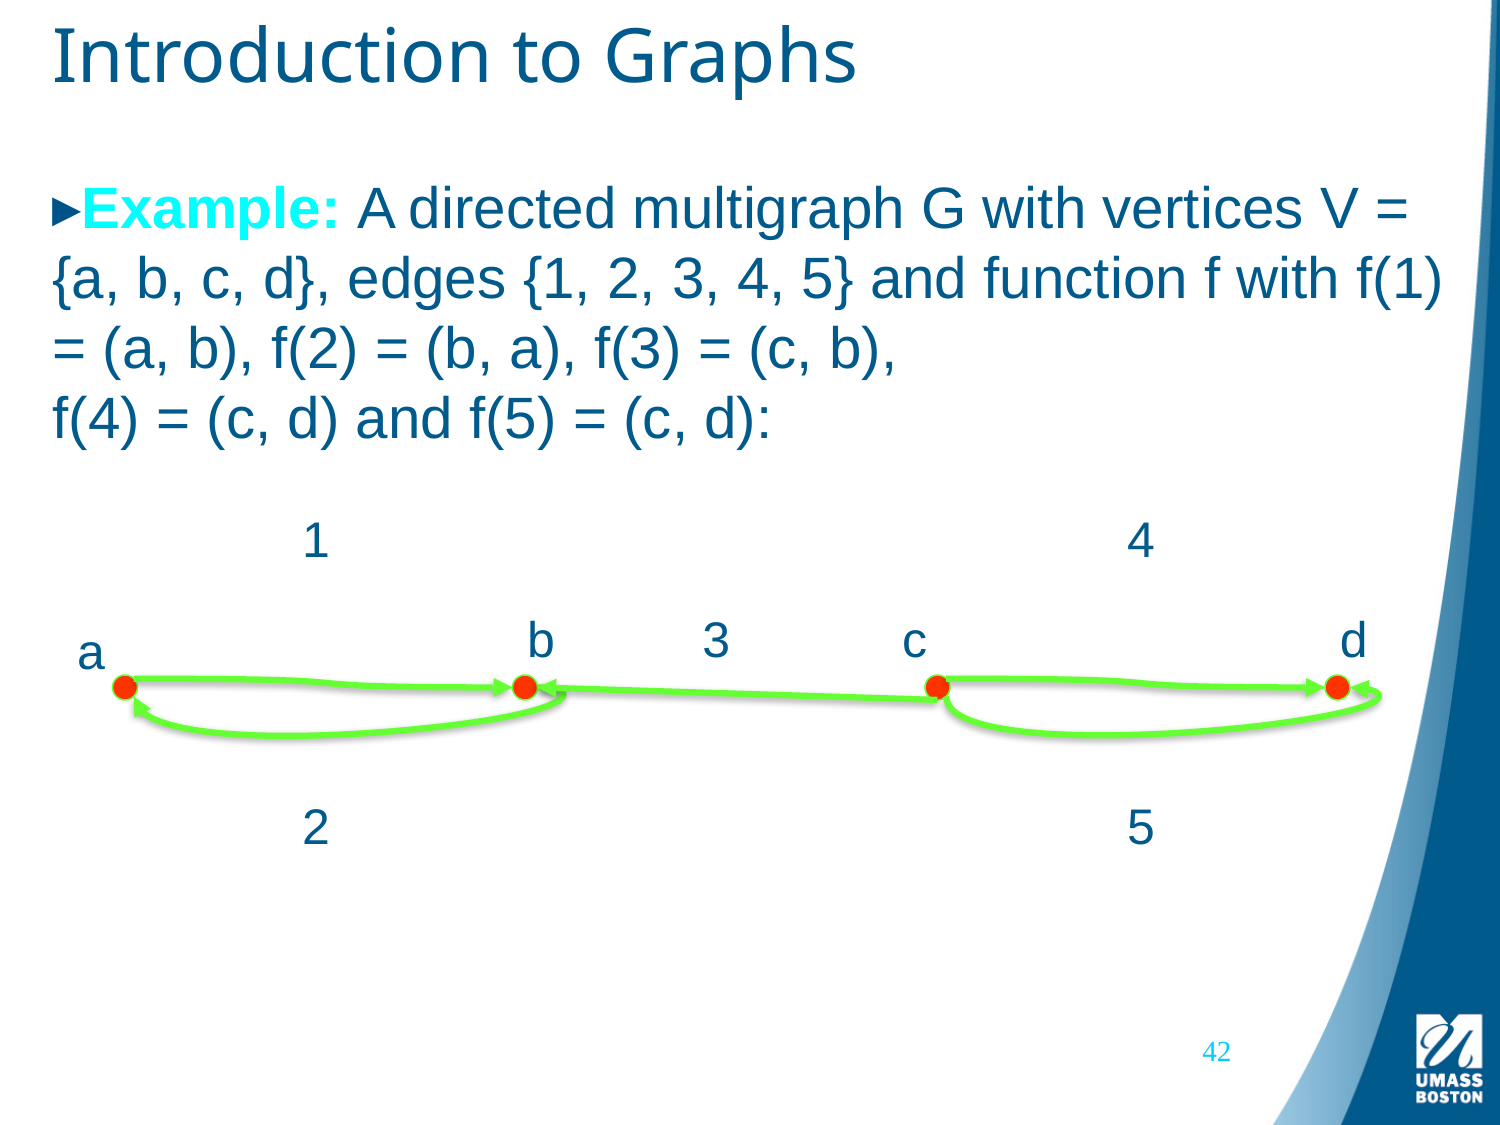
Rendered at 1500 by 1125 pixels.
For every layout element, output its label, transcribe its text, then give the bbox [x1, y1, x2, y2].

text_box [62, 499, 1388, 873]
title Introduction to Graphs [37, 0, 1450, 150]
picture [1461, 1100, 1476, 1105]
picture [1439, 1100, 1448, 1105]
picture [0, 0, 1500, 1125]
picture [1452, 1100, 1461, 1107]
list Example: A directed multigraph G with vertices V = {a, b, c, d}, edges {1, 2, 3, 4, 5} and function f with f(1) = (a, b), f(2) = (b, a), f(3) = (c, b), f(4) = (c, d) and f(5) = (c, d): [37, 162, 1475, 525]
slide_number 42 [1187, 1025, 1500, 1100]
